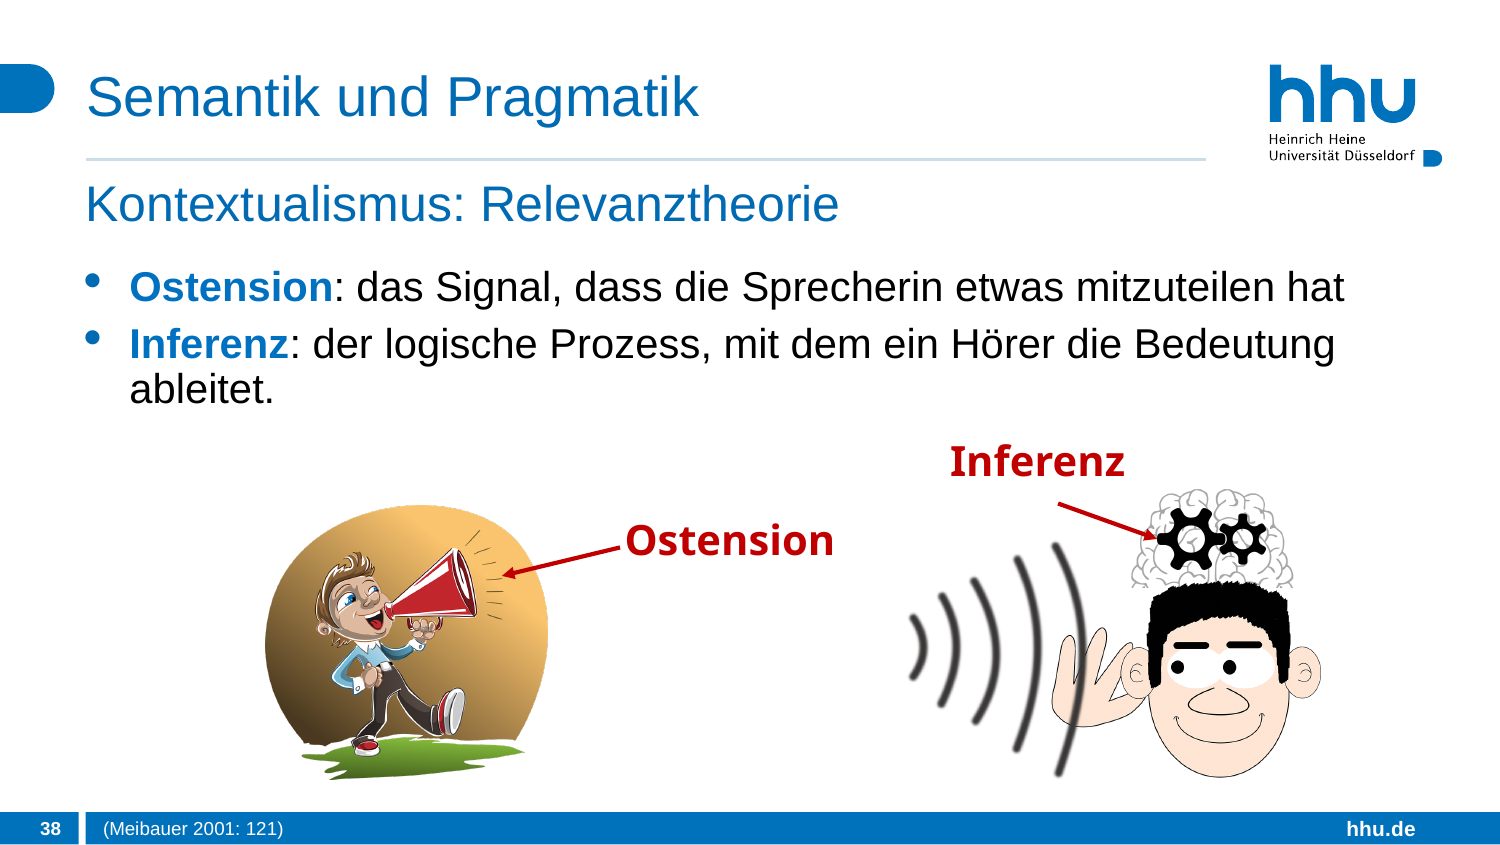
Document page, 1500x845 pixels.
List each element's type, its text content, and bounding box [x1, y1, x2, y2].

picture [906, 474, 1321, 780]
text_box Inferenz [935, 427, 1140, 493]
list Kontextualismus: Relevanztheorie [85, 178, 1415, 232]
picture [265, 505, 548, 780]
list Ostension: das Signal, dass die Sprecherin etwas mitzuteilen hat Inferenz: der logische Prozess, mit dem ein Hörer die Bedeutung ableitet. [85, 253, 1415, 797]
title Semantik und Pragmatik [86, 54, 1207, 129]
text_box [501, 547, 620, 576]
footer (Meibauer 2001: 121) [103, 816, 1471, 841]
slide_number 38 [5, 816, 62, 841]
text_box Ostension [609, 506, 851, 572]
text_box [1058, 503, 1157, 540]
